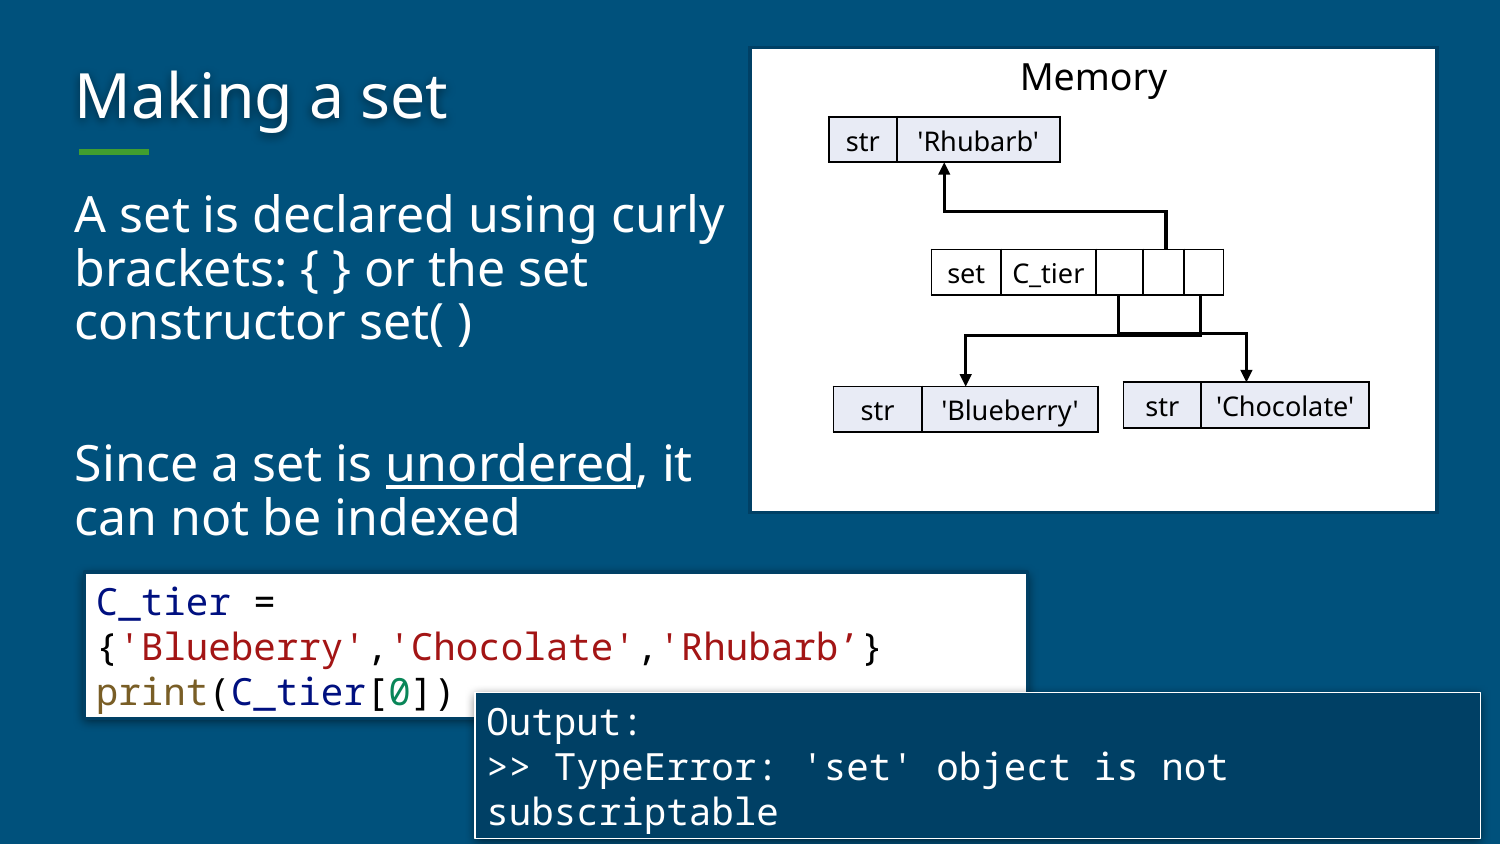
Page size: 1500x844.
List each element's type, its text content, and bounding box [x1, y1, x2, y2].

table_header 'Rhubarb' [898, 118, 1000, 161]
list A set is declared using curly brackets: { } or the set constructor set( ) Since a set is unordered, it can not be indexed [63, 183, 751, 750]
text_box Memory [750, 47, 1438, 513]
table_header str [830, 118, 896, 161]
table_header [1144, 250, 1183, 267]
table_header set [932, 250, 1000, 294]
table_header str [834, 387, 921, 431]
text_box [1133, 269, 1232, 398]
table_header str [1139, 406, 1200, 427]
table_header 'Chocolate' [1202, 383, 1368, 427]
title Making a set [63, 39, 1437, 152]
table_header 'Blueberry' [923, 387, 1026, 431]
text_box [1005, 100, 1106, 324]
text_box Output: >> TypeError: 'set' object is not subscriptable [475, 692, 1481, 839]
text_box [1031, 217, 1135, 454]
text_box C_tier = {'Blueberry','Chocolate','Rhubarb’} print(C_tier[0]) [84, 571, 1028, 719]
table_header [1185, 250, 1223, 267]
